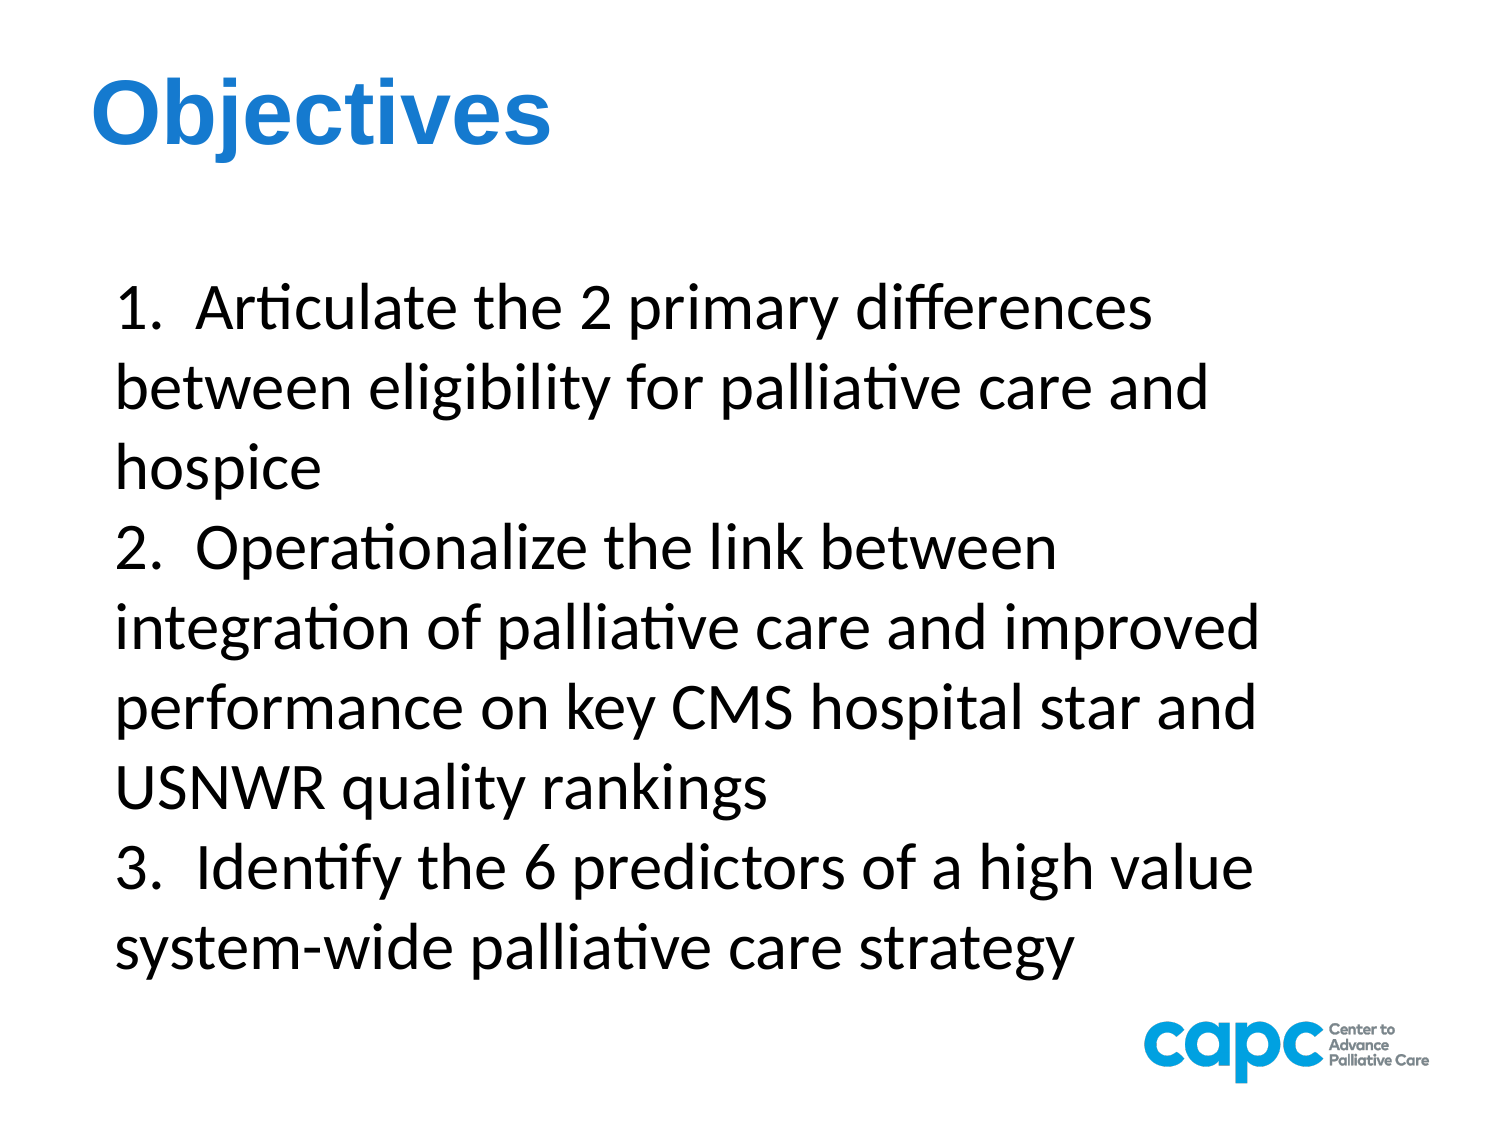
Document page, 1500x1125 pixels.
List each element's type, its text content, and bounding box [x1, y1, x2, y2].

title Objectives [75, 45, 1425, 249]
text_box Articulate the 2 primary differences between eligibility for palliative care and hospice Operationalize the link between integration of palliative care and improved performance on key CMS hospital star and USNWR quality rankings Identify the 6 predictors of a high value system-wide palliative care strategy [99, 255, 1338, 990]
list [75, 249, 1425, 1088]
picture [1100, 979, 1473, 1125]
